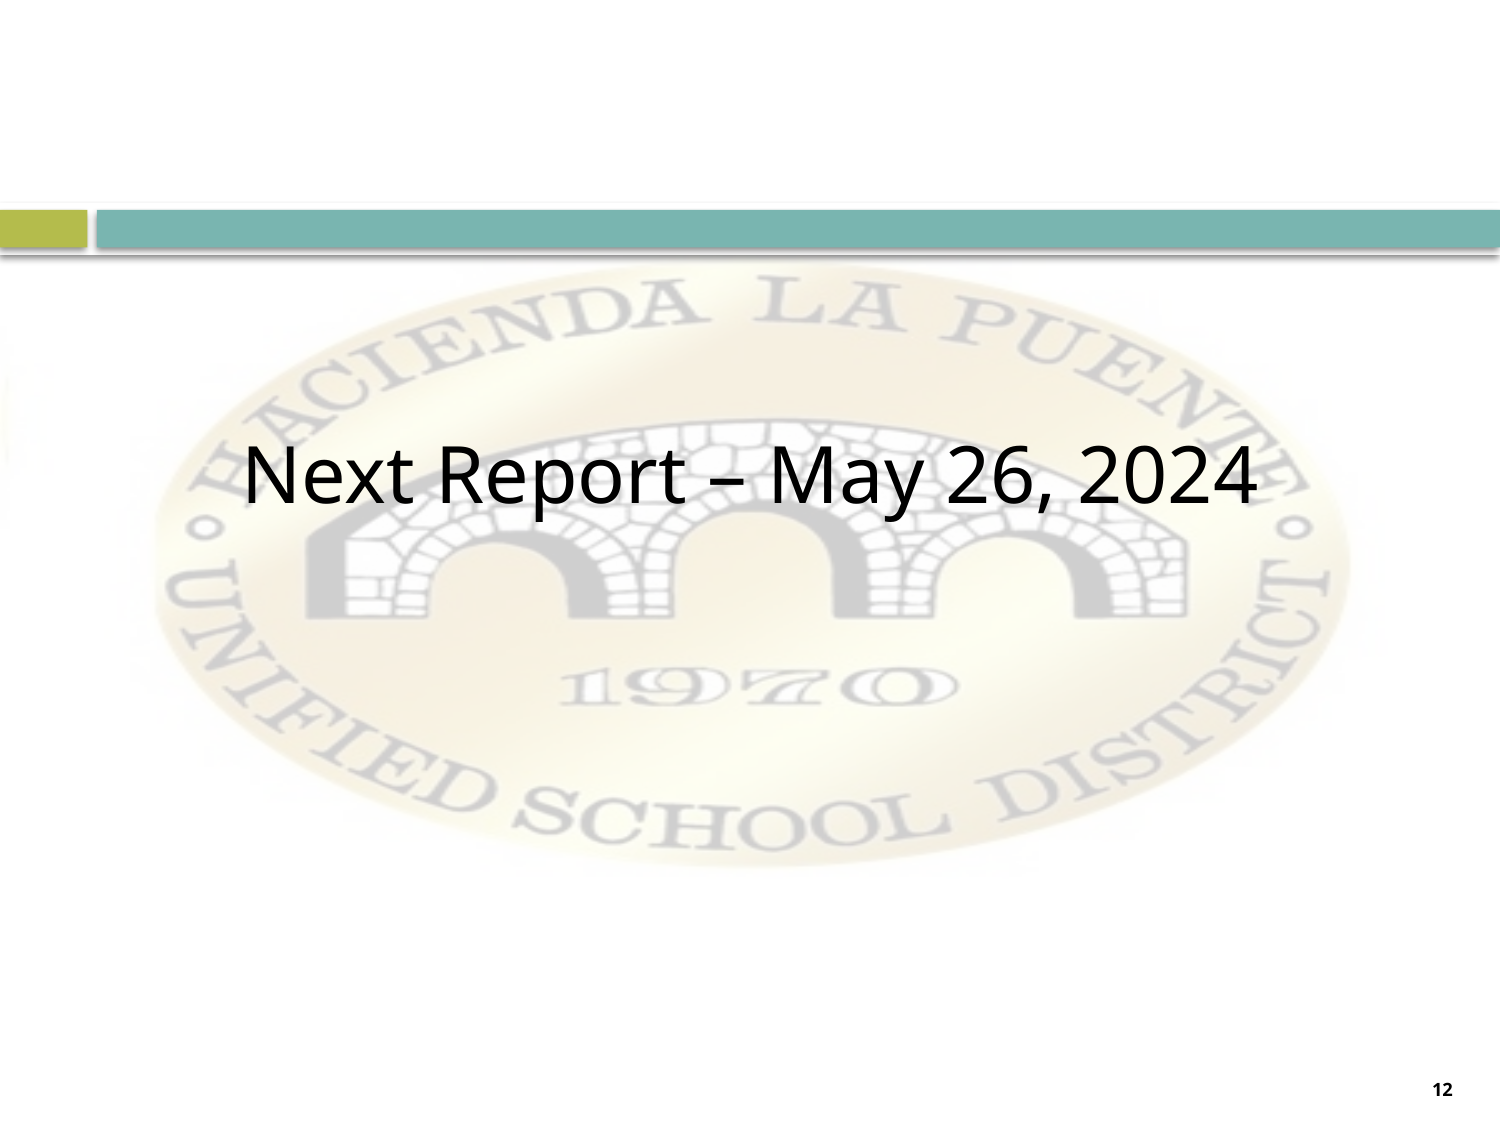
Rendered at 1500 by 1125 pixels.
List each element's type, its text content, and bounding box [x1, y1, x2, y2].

slide_number 12 [1398, 1070, 1487, 1111]
list Next Report – May 26, 2024 [0, 416, 1500, 571]
